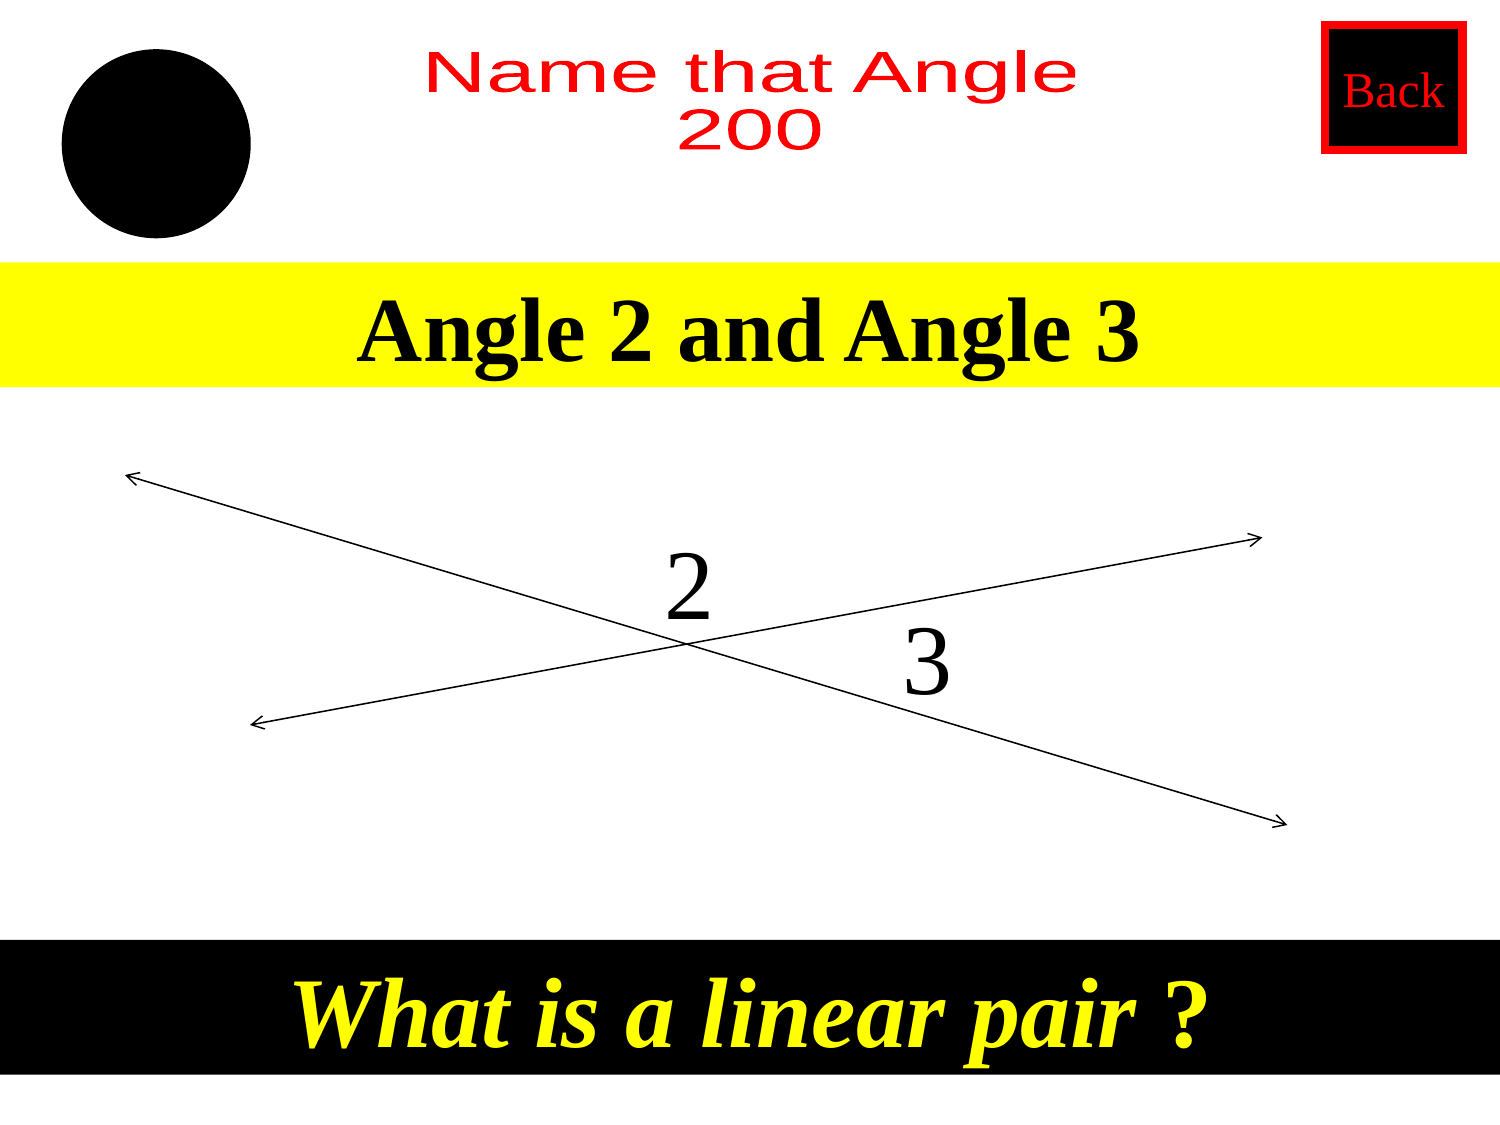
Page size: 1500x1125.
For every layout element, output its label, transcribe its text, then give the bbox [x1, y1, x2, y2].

text_box Angle 2 and Angle 3 [0, 262, 1500, 388]
text_box [948, 723, 1288, 828]
text_box What is a linear pair ? [0, 939, 1500, 1075]
text_box Back [1324, 24, 1463, 150]
text_box [124, 472, 649, 633]
text_box 3 [887, 587, 1188, 723]
text_box 2 [649, 512, 1113, 648]
text_box [249, 648, 667, 730]
text_box [62, 49, 250, 238]
text_box [1113, 532, 1263, 566]
